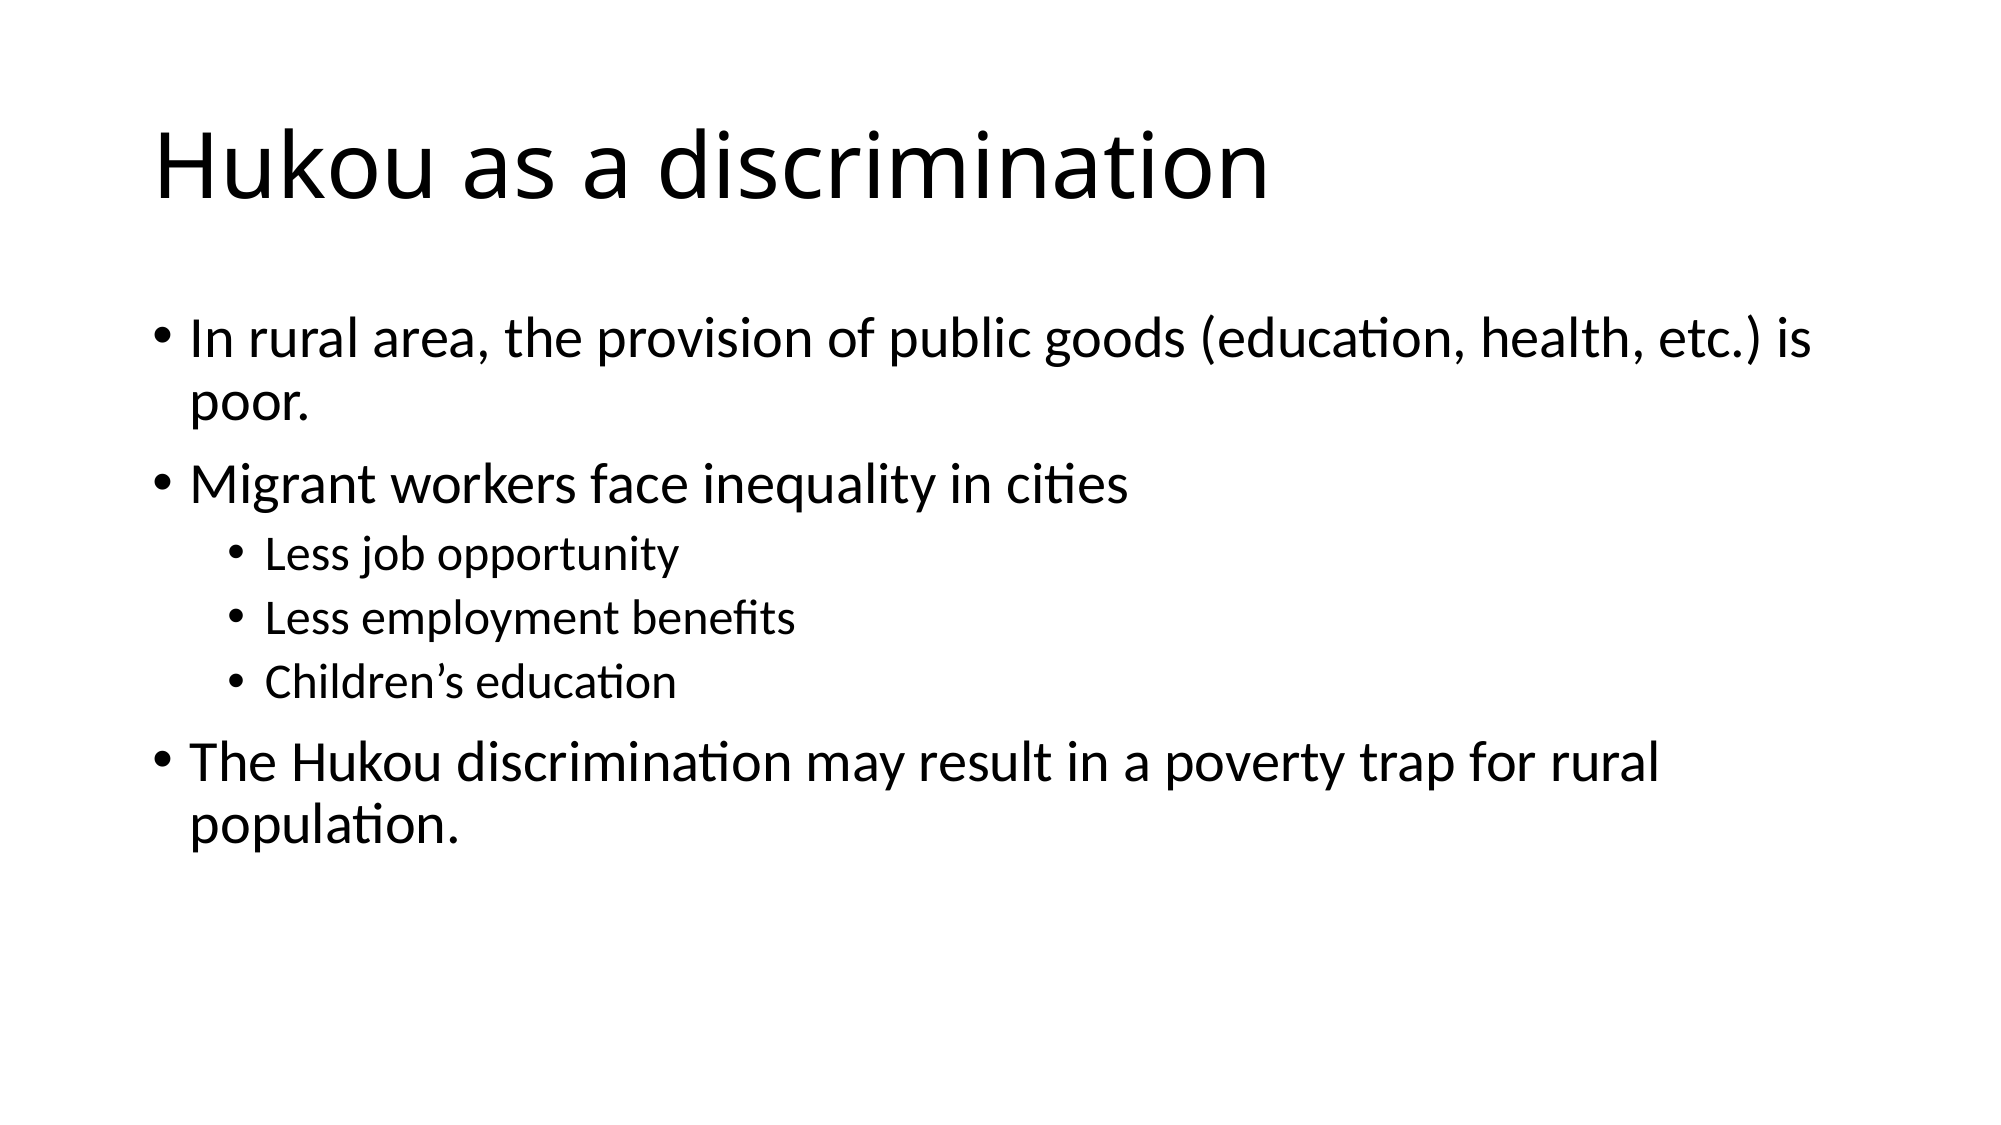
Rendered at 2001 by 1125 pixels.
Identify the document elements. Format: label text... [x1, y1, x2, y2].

list In rural area, the provision of public goods (education, health, etc.) is poor. Migrant workers face inequality in cities Less job opportunity Less employment benefits Children’s education The Hukou discrimination may result in a poverty trap for rural population. [137, 299, 1863, 1014]
title Hukou as a discrimination [137, 59, 1863, 278]
